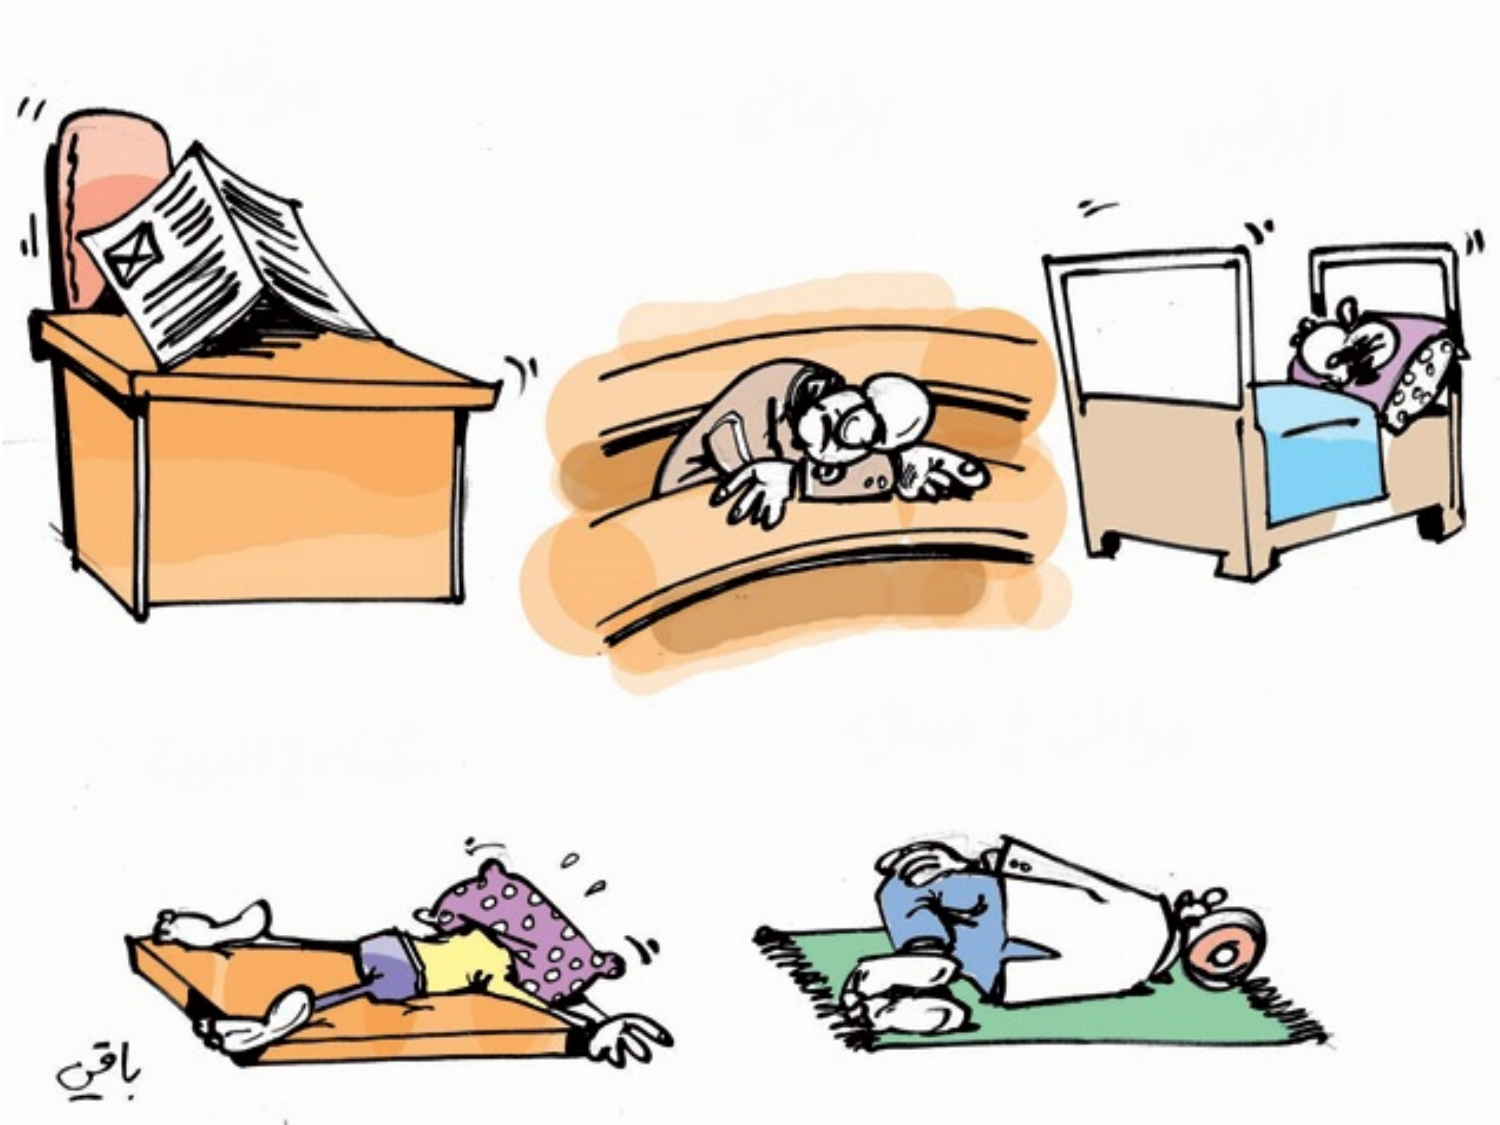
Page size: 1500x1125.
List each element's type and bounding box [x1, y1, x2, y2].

list [2, 0, 1500, 1125]
